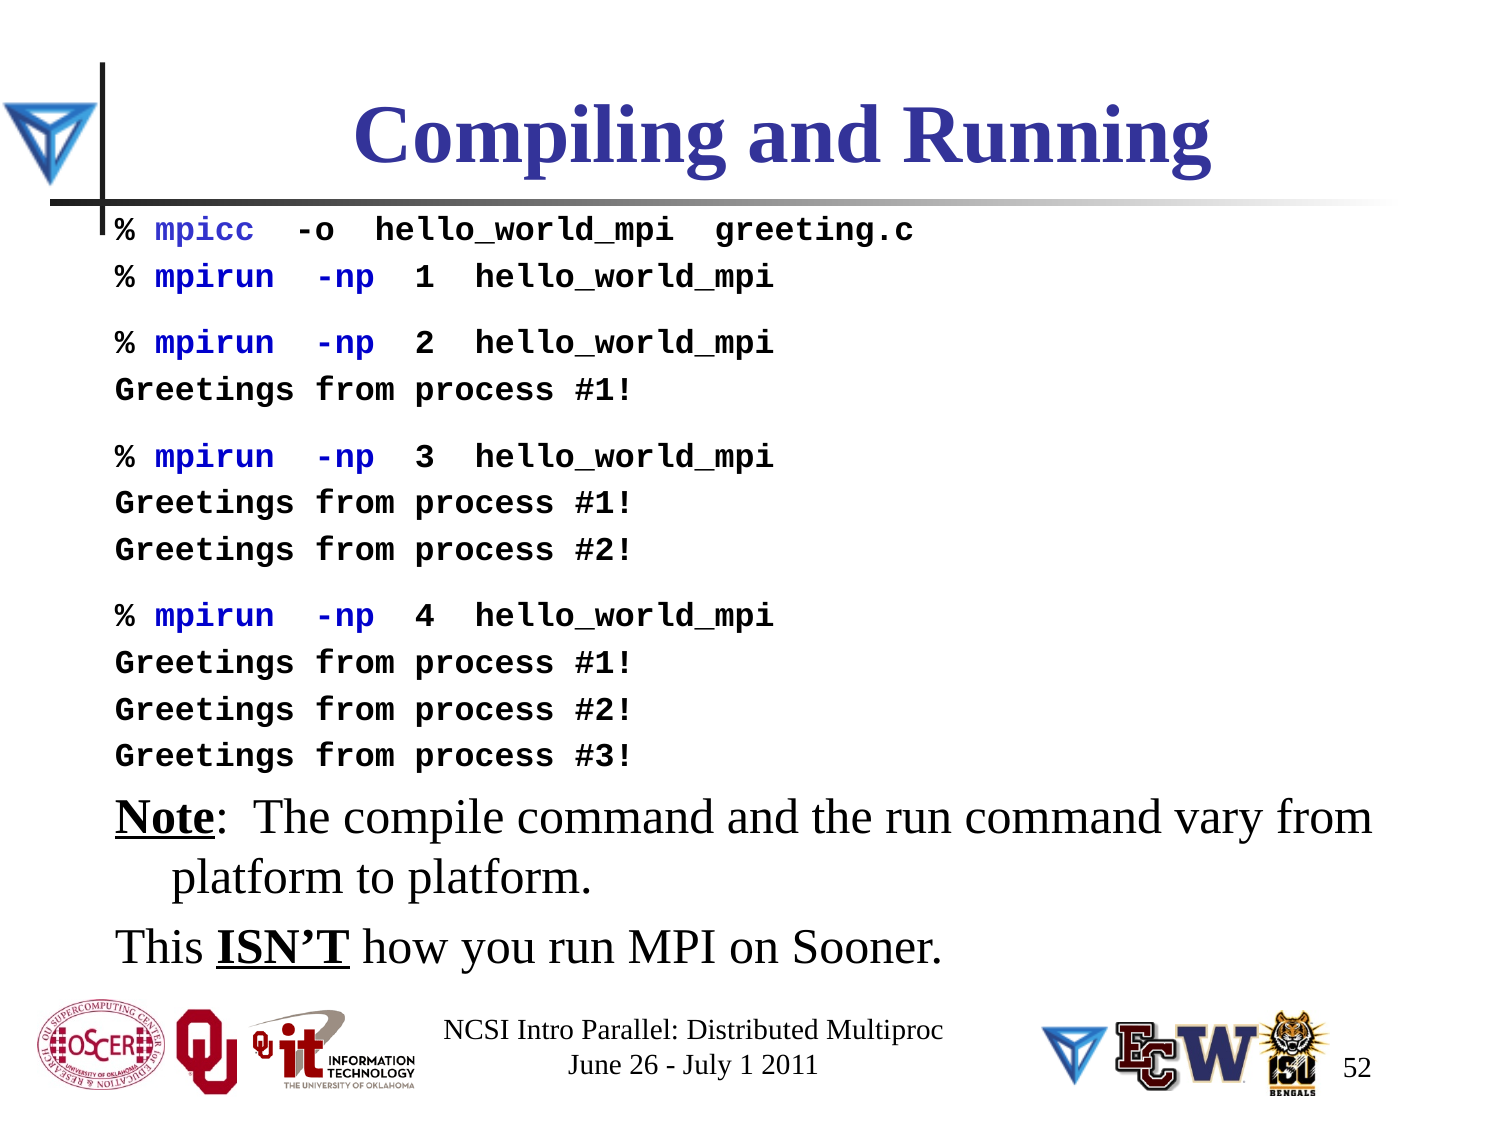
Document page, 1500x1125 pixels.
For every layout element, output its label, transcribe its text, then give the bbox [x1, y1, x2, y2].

picture [1254, 1091, 1330, 1096]
list % mpicc -o hello_world_mpi greeting.c % mpirun -np 1 hello_world_mpi % mpirun -np 2 hello_world_mpi Greetings from process #1! % mpirun -np 3 hello_world_mpi Greetings from process #1! Greetings from process #2! % mpirun -np 4 hello_world_mpi Greetings from process #1! Greetings from process #2! Greetings from process #3! Note: The compile command and the run command vary from platform to platform. This ISN’T how you run MPI on Sooner. [99, 199, 1401, 963]
picture [1111, 1021, 1174, 1091]
picture [37, 999, 165, 1090]
picture [174, 999, 425, 1099]
title Compiling and Running [124, 74, 1442, 187]
picture [0, 99, 99, 190]
footer NCSI Intro Parallel: Distributed Multiproc June 26 - July 1 2011 [237, 1012, 1151, 1088]
picture [1254, 1010, 1330, 1015]
slide_number 52 [1174, 1015, 1388, 1091]
